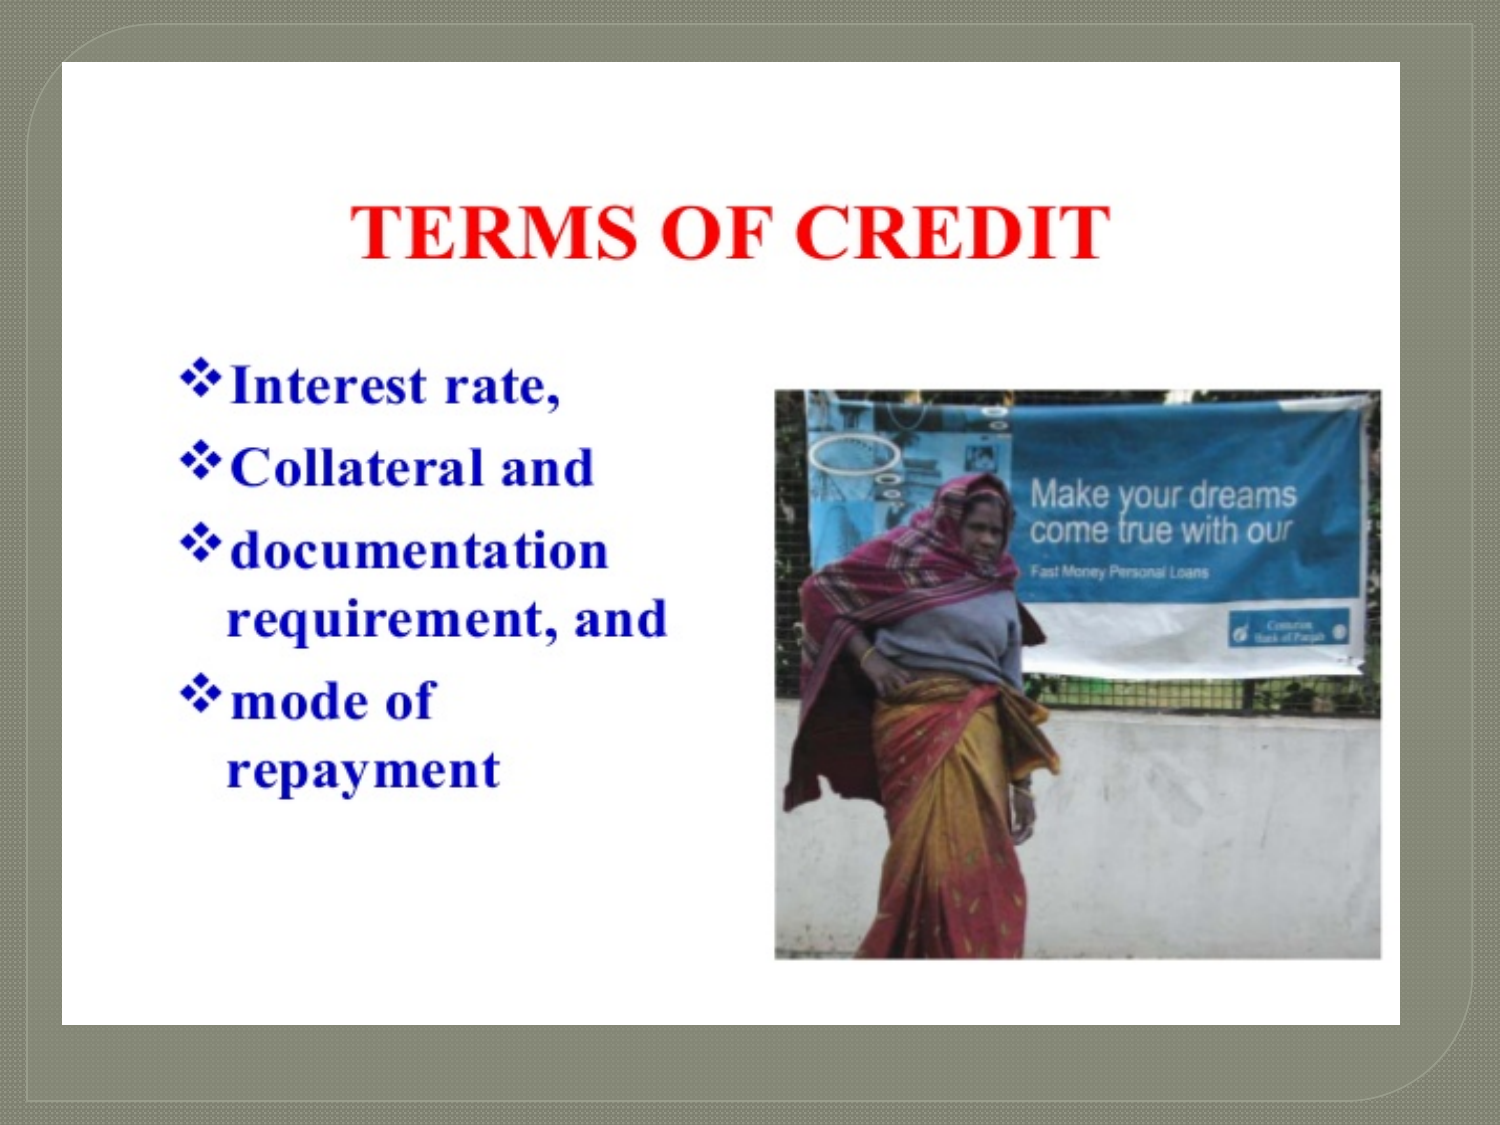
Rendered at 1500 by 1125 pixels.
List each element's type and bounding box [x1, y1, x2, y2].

picture [62, 62, 1401, 1026]
